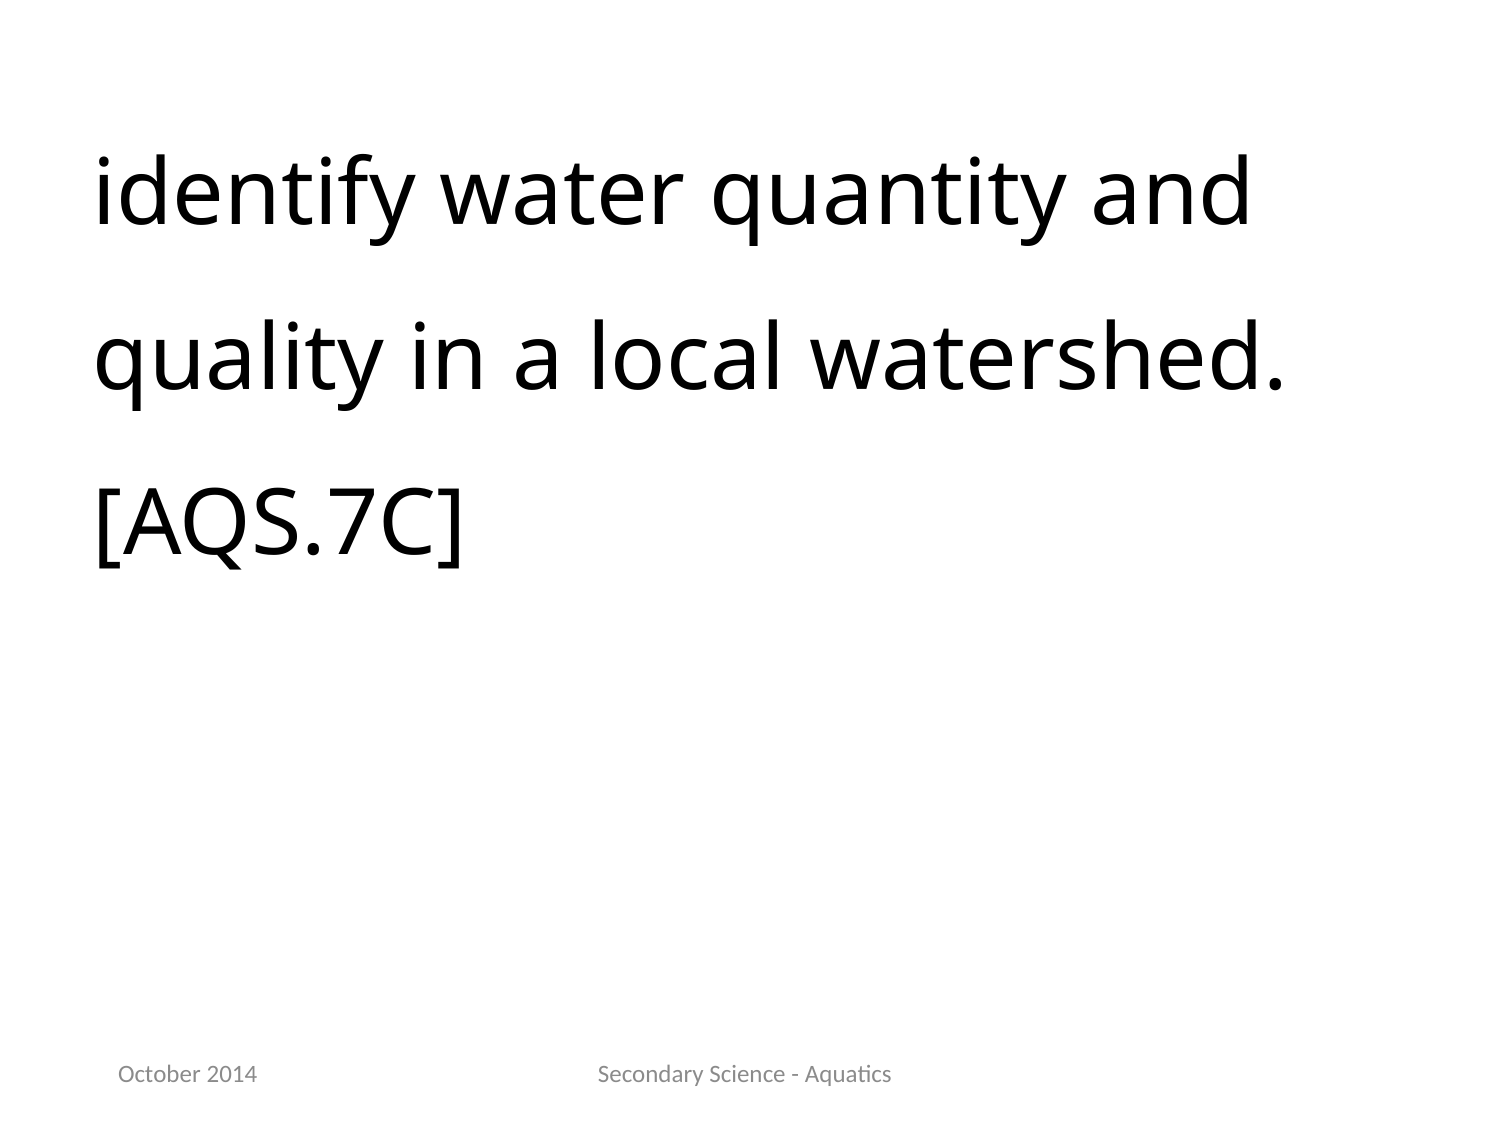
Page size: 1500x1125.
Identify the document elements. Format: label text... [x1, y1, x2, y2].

subtitle identify water quantity and quality in a local watershed.[AQS.7C] [78, 70, 1429, 1014]
footer Secondary Science - Aquatics [492, 1042, 999, 1103]
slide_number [103, 1042, 441, 1103]
